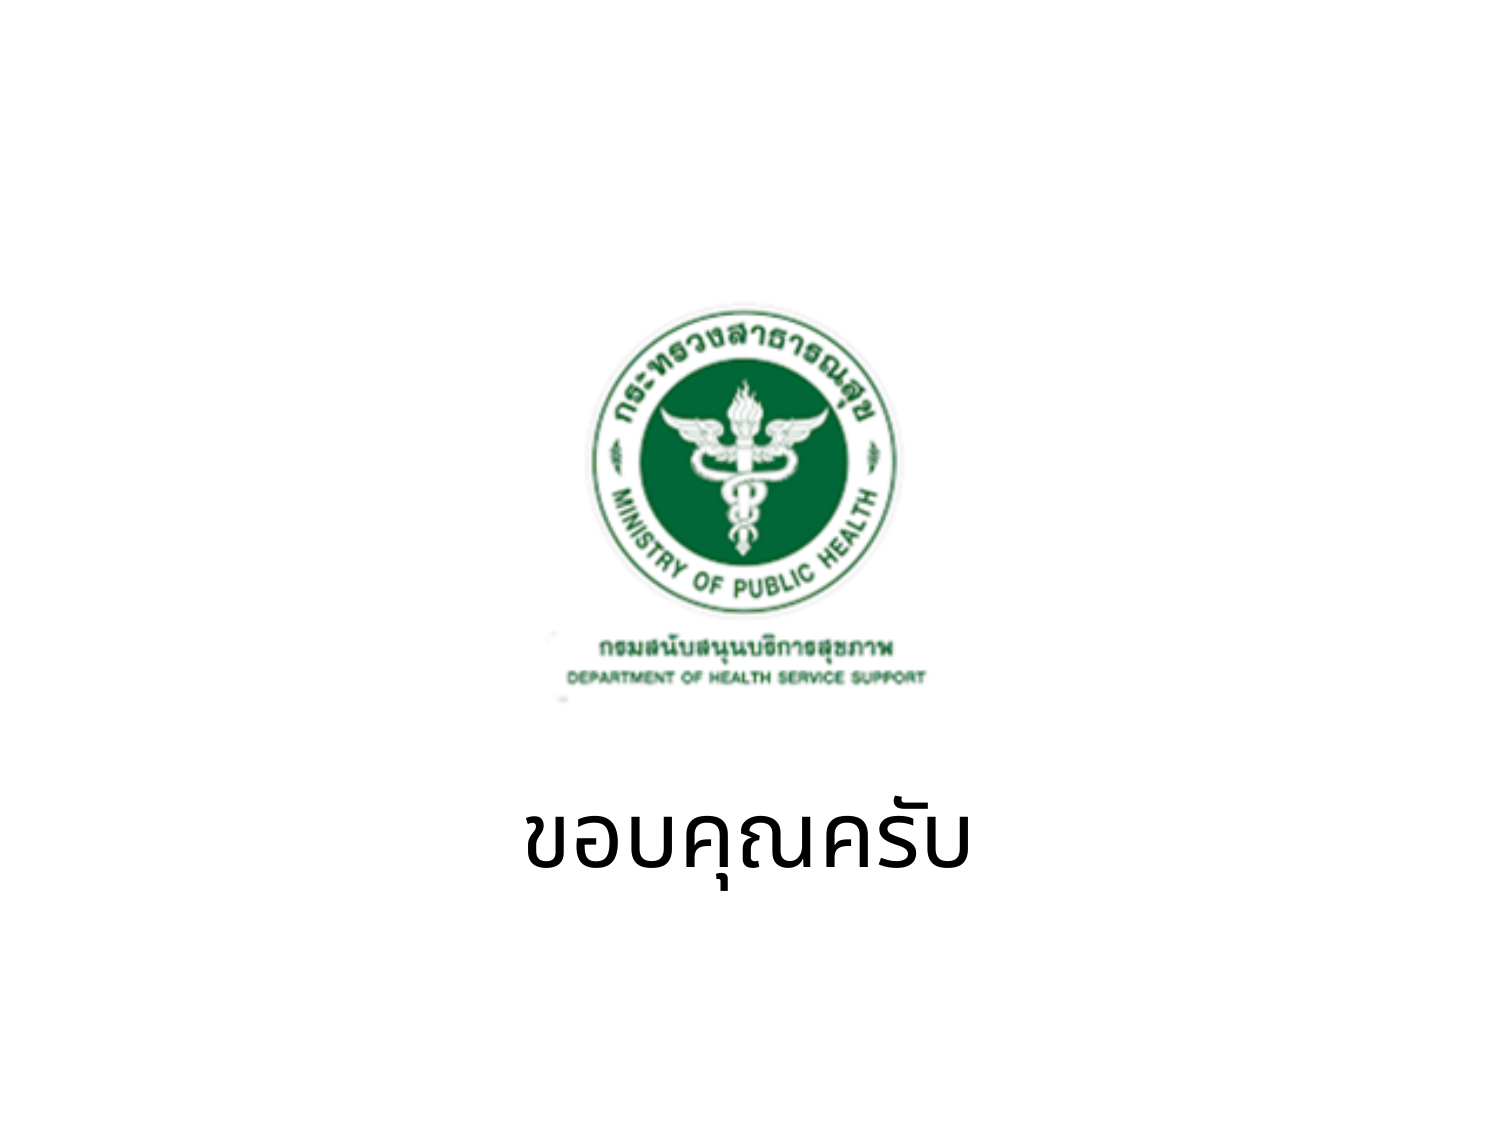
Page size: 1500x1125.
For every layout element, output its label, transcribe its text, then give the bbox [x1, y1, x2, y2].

picture [482, 262, 1006, 784]
title ขอบคุณครับ [73, 737, 1424, 925]
